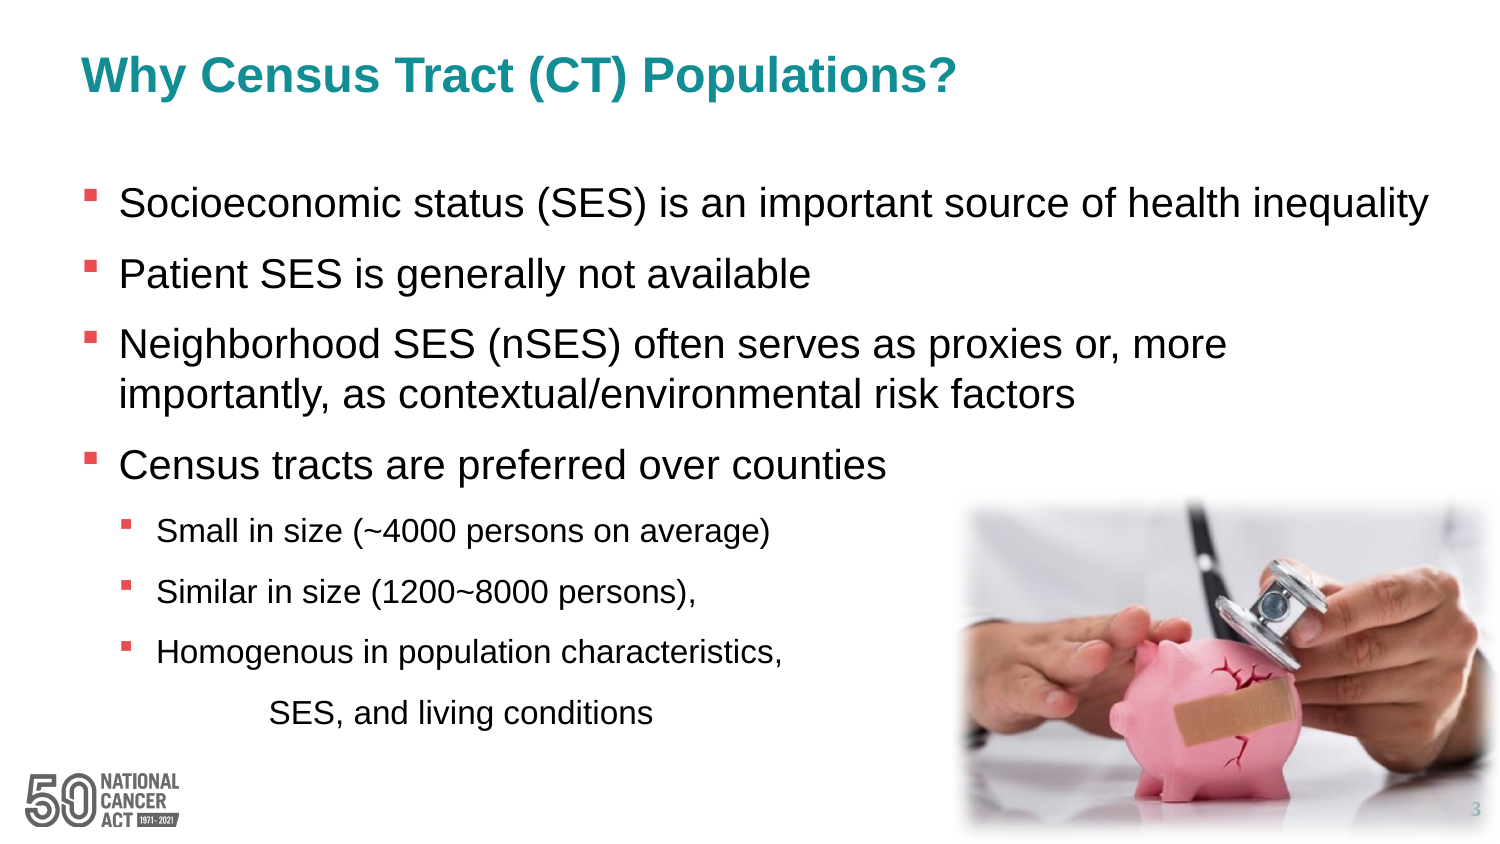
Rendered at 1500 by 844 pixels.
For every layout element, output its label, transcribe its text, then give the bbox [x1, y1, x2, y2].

title Why Census Tract (CT) Populations? [81, 51, 1421, 104]
picture [949, 491, 1500, 844]
list Socioeconomic status (SES) is an important source of health inequality Patient SES is generally not available Neighborhood SES (nSES) often serves as proxies or, more importantly, as contextual/environmental risk factors Census tracts are preferred over counties Small in size (~4000 persons on average) Similar in size (1200~8000 persons), Homogenous in population characteristics, SES, and living conditions [81, 175, 1442, 738]
